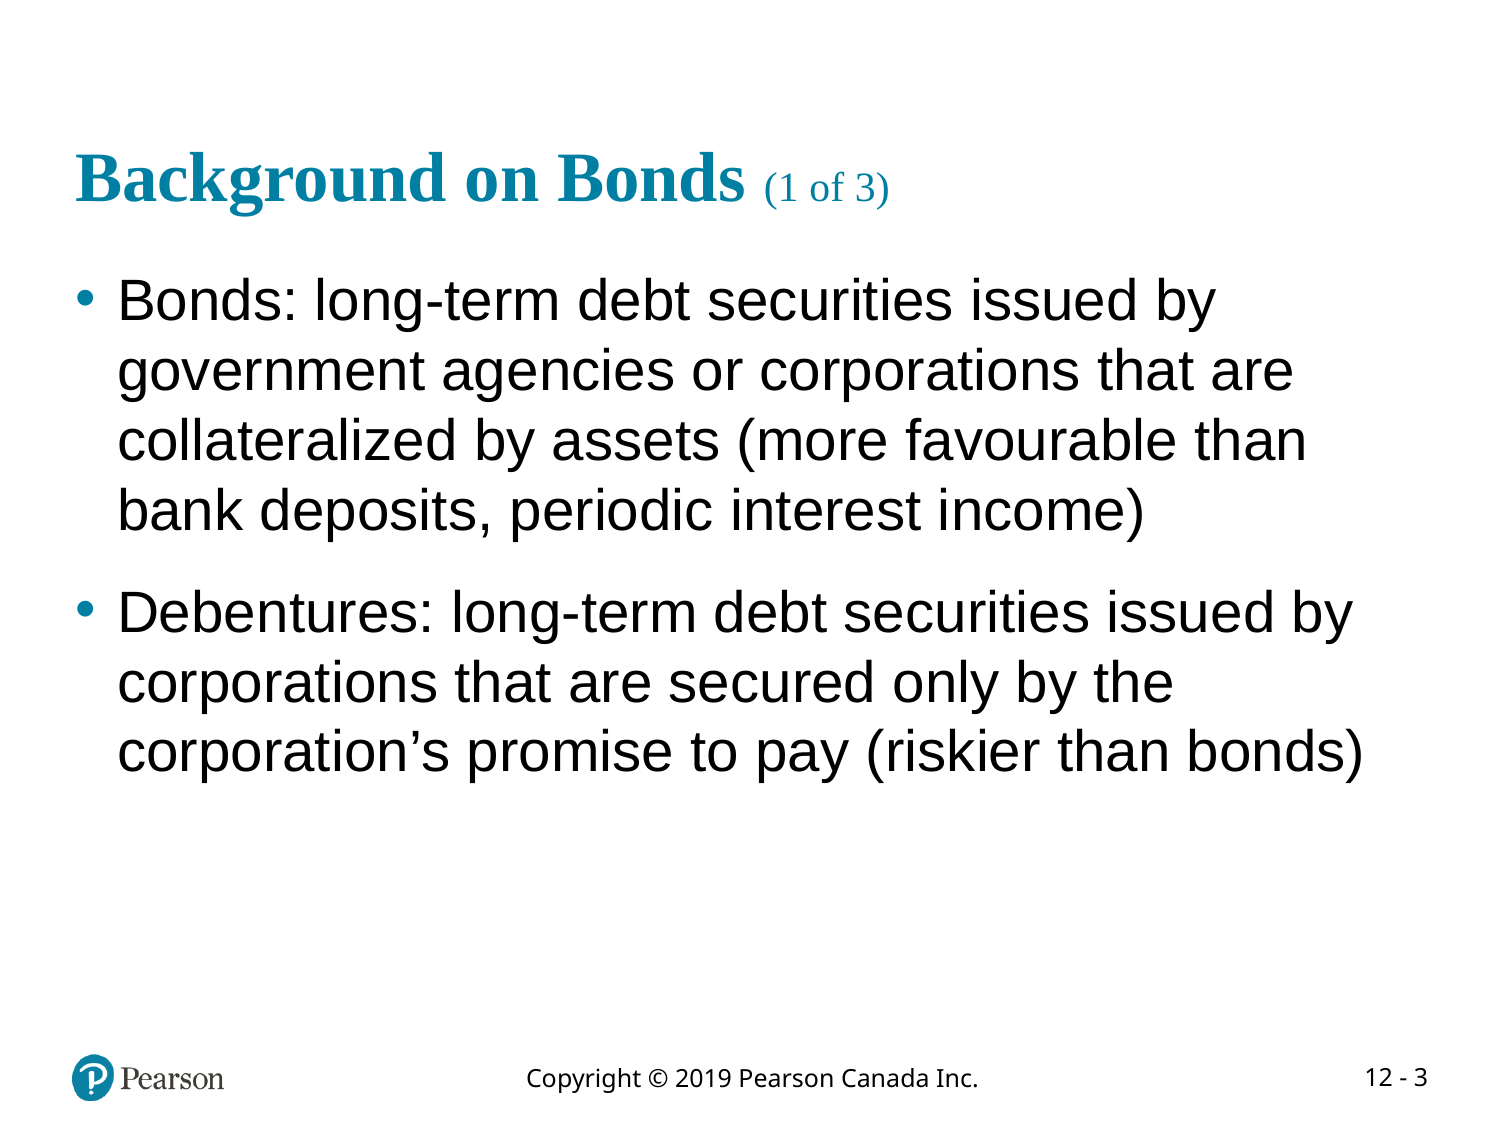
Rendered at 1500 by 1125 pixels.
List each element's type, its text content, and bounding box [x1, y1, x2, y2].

list Bonds: long-term debt securities issued by government agencies or corporations that are collateralized by assets (more favourable than bank deposits, periodic interest income) Debentures: long-term debt securities issued by corporations that are secured only by the corporation’s promise to pay (riskier than bonds) [75, 262, 1425, 1005]
picture [72, 1087, 83, 1101]
picture [72, 1054, 89, 1072]
picture [99, 1054, 224, 1101]
picture [81, 1064, 107, 1089]
title Background on Bonds (1 of 3) [75, 35, 1425, 216]
